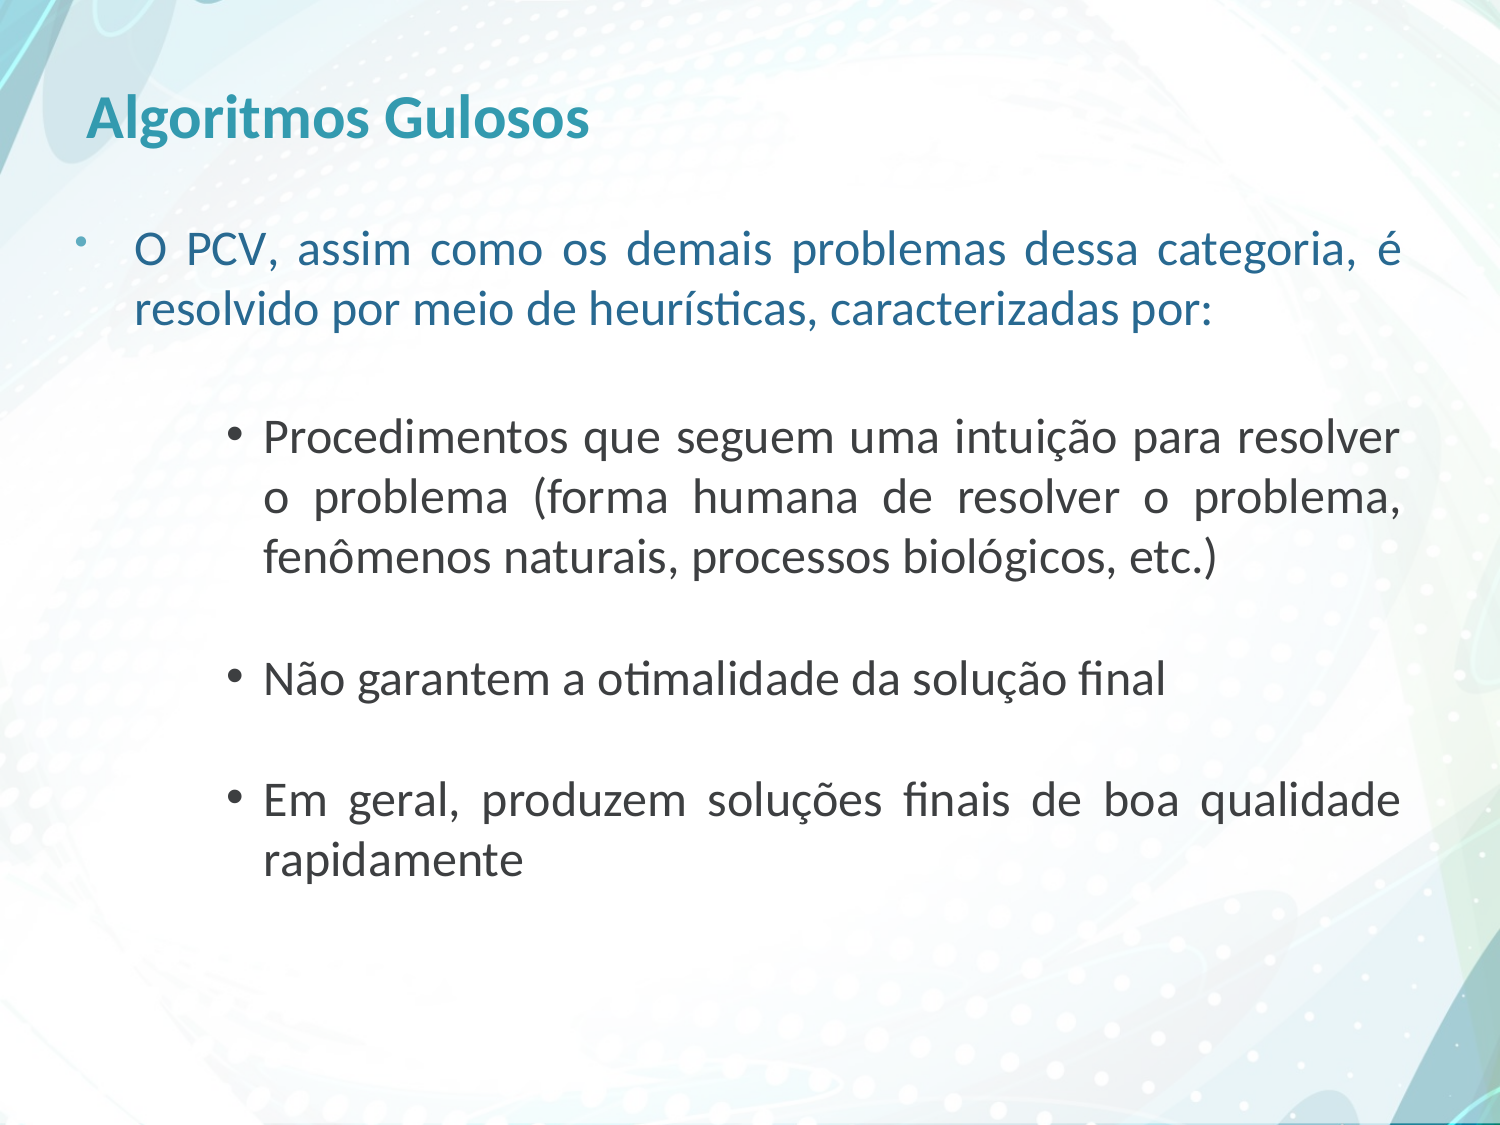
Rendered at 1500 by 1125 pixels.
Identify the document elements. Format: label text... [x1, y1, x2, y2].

title Algoritmos Gulosos [71, 44, 1430, 160]
text_box [0, 0, 1500, 1124]
list O PCV, assim como os demais problemas dessa categoria, é resolvido por meio de heurísticas, caracterizadas por: Procedimentos que seguem uma intuição para resolver o problema (forma humana de resolver o problema, fenômenos naturais, processos biológicos, etc.) Não garantem a otimalidade da solução final Em geral, produzem soluções finais de boa qualidade rapidamente [61, 207, 1418, 1060]
